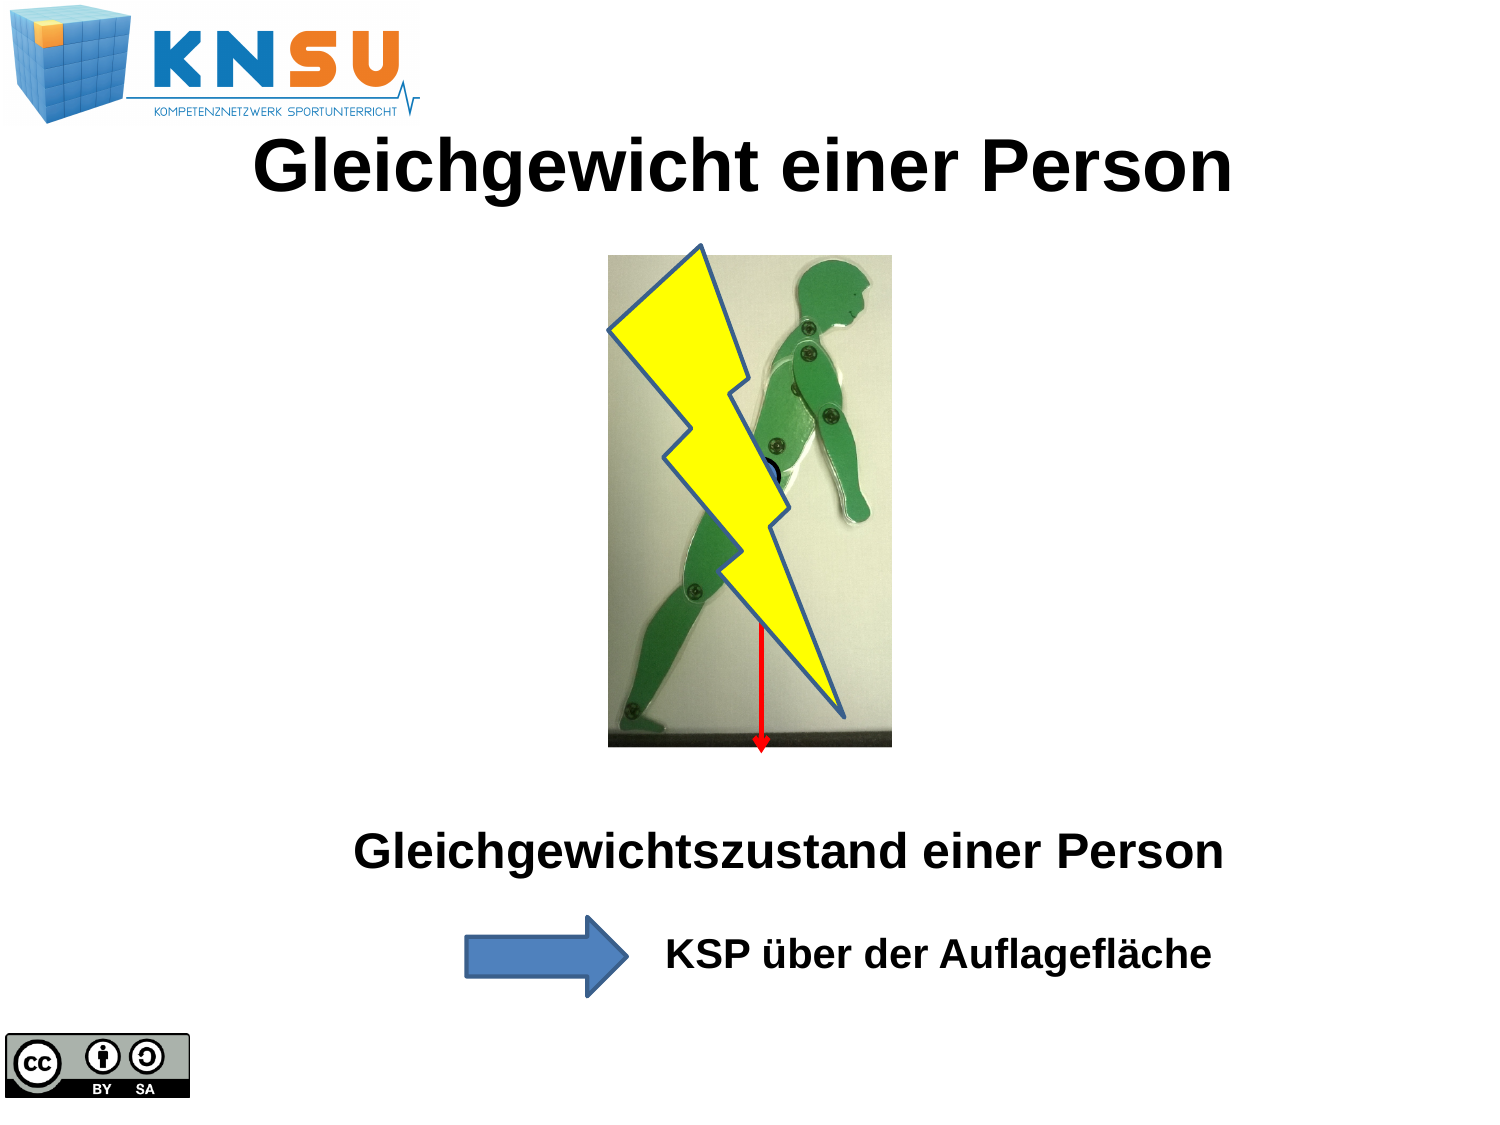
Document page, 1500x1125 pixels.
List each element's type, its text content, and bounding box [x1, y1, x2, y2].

text_box [464, 914, 630, 999]
picture [3, 0, 420, 127]
text_box [688, 243, 707, 254]
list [608, 255, 892, 749]
title Gleichgewicht einer Person [68, 109, 1419, 214]
picture [5, 1033, 190, 1099]
text_box Gleichgewichtszustand einer Person [277, 789, 1247, 908]
text_box KSP über der Auflagefläche [631, 893, 1235, 1012]
